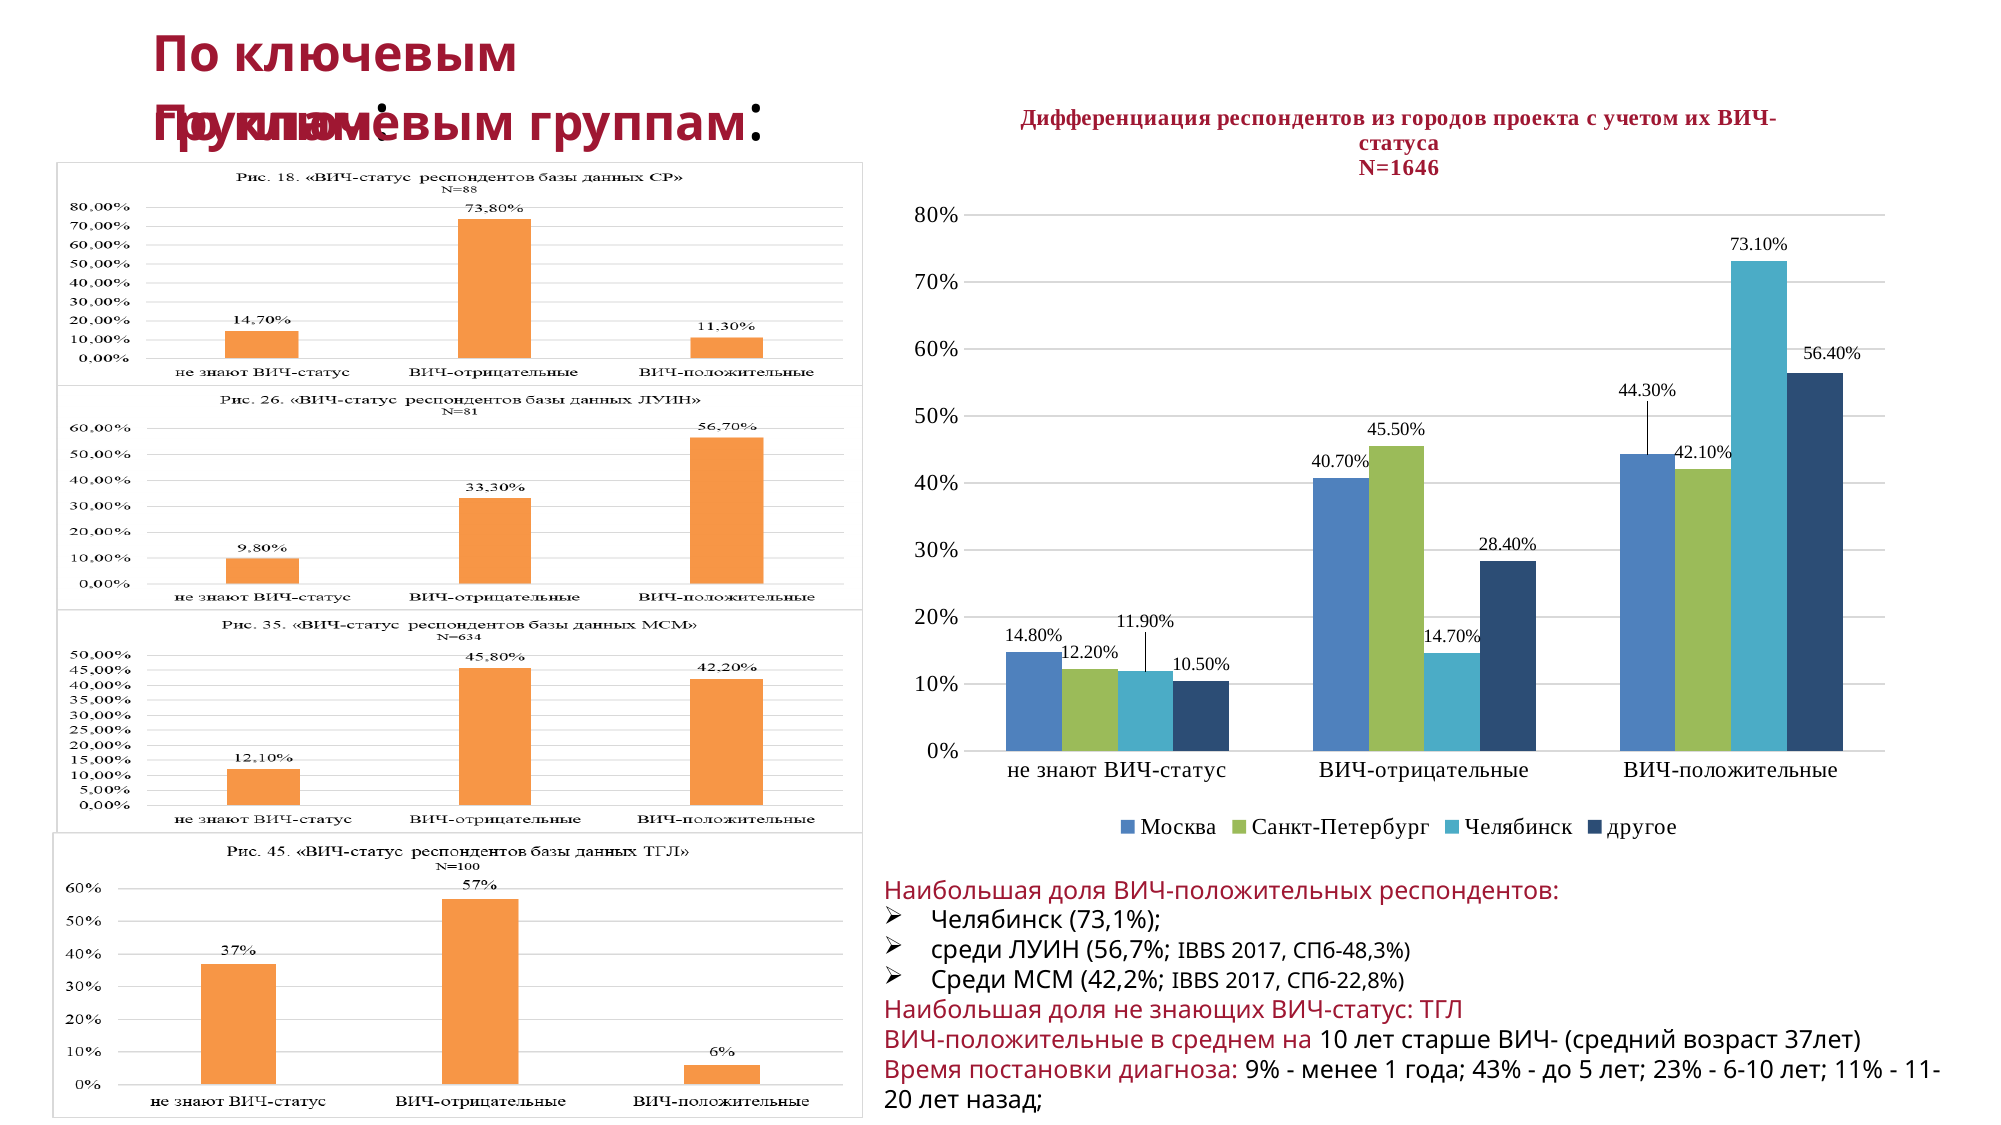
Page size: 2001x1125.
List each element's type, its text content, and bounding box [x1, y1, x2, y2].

chart [894, 74, 1905, 846]
picture [52, 162, 863, 1118]
text_box По ключевым группам: [137, 75, 783, 162]
text_box Наибольшая доля ВИЧ-положительных респондентов: Челябинск (73,1%); среди ЛУИН (56,7%; IBBS 2017, СПб-48,3%) Среди МСМ (42,2%; IBBS 2017, СПб-22,8%) Наибольшая доля не знающих ВИЧ-статус: ТГЛ ВИЧ-положительные в среднем на 10 лет старше ВИЧ- (средний возраст 37лет) Время постановки диагноза: 9% - менее 1 года; 43% - до 5 лет; 23% - 6-10 лет; 11% - 11-20 лет назад; [869, 866, 1985, 1121]
